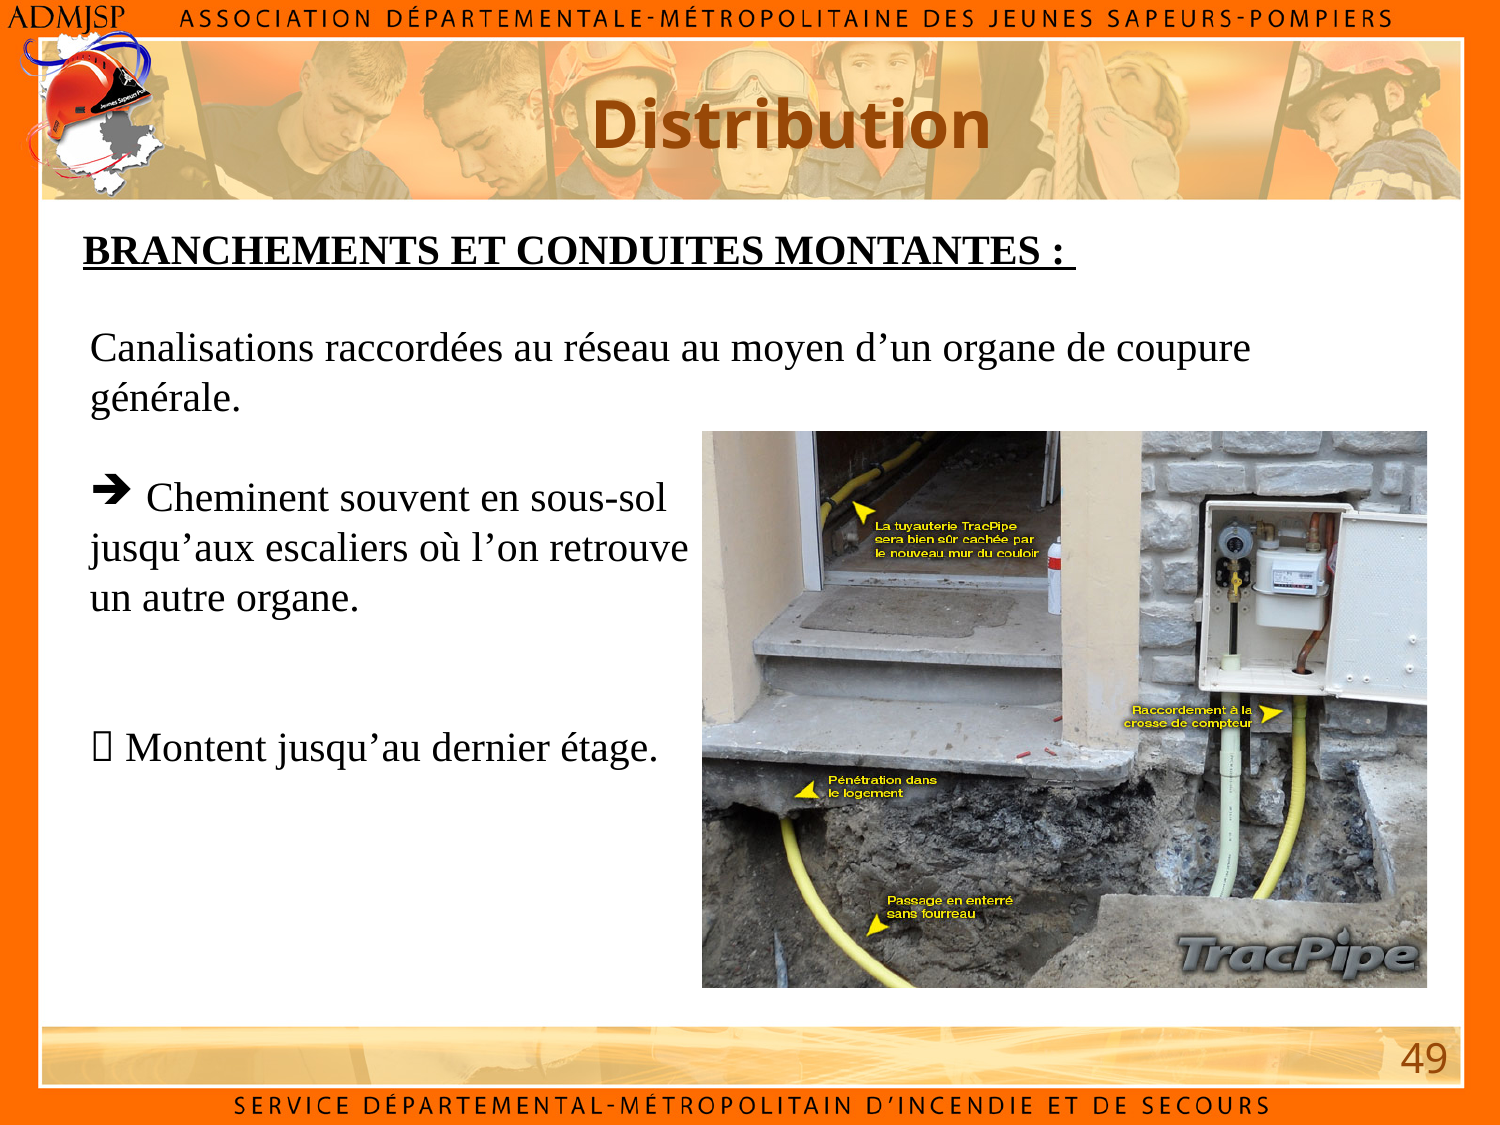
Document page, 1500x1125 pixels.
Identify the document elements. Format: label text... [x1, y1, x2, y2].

text_box 49 [1113, 1029, 1464, 1090]
title Distribution [183, 45, 1454, 200]
text_box Canalisations raccordées au réseau au moyen d’un organe de coupure générale. Cheminent souvent en sous-sol jusqu’aux escaliers où l’on retrouve un autre organe.  Montent jusqu’au dernier étage. [74, 312, 1413, 778]
picture [0, 0, 1500, 1125]
text_box BRANCHEMENTS ET CONDUITES MONTANTES : [67, 215, 1100, 281]
